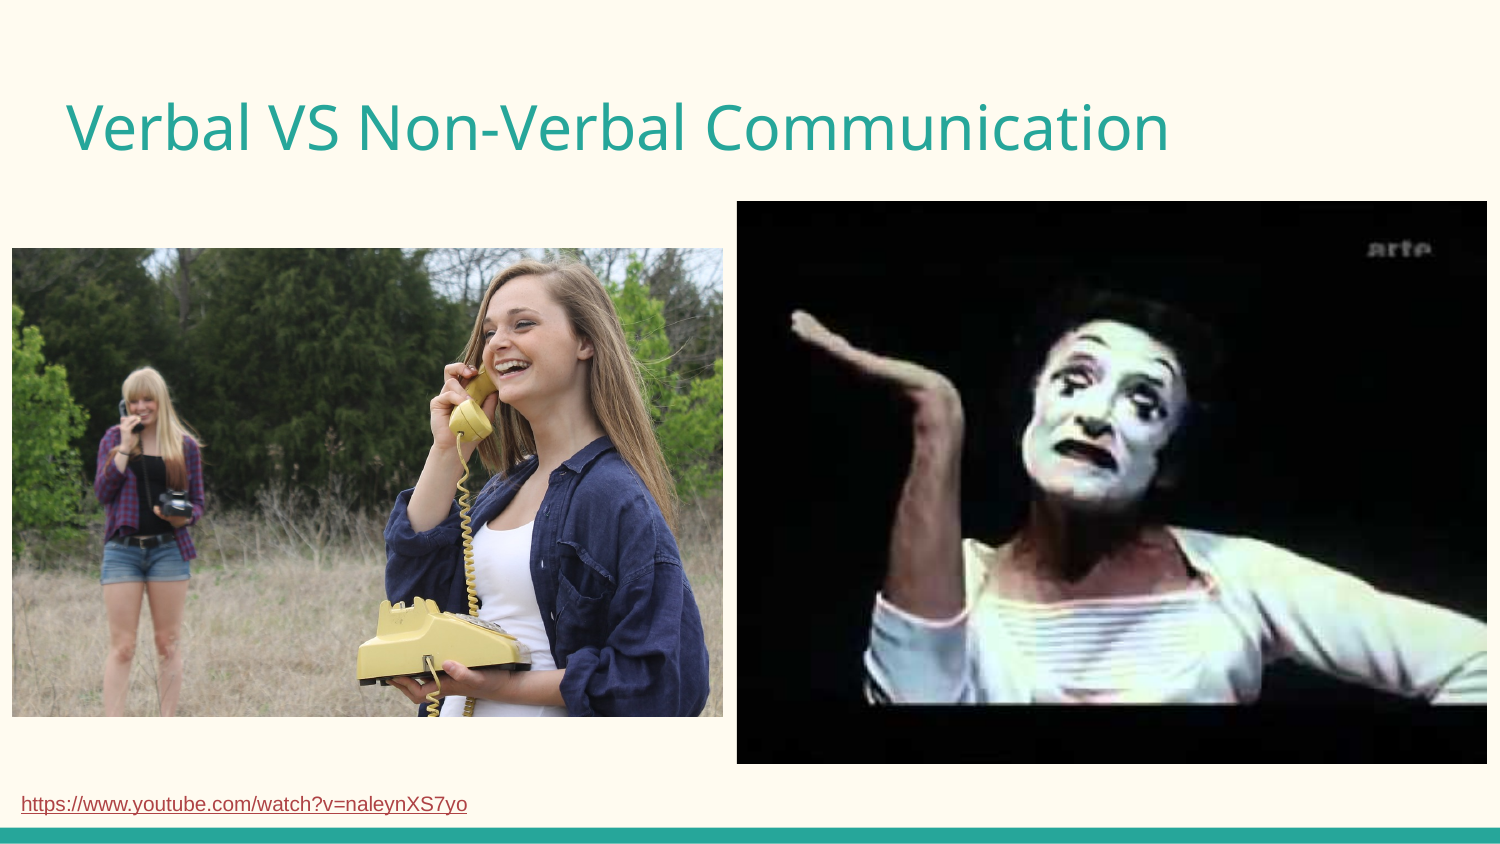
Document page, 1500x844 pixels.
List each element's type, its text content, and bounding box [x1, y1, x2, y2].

text_box [736, 201, 1487, 764]
text_box https://www.youtube.com/watch?v=naleynXS7yo [6, 763, 729, 843]
title Verbal VS Non-Verbal Communication [51, 72, 1449, 174]
picture [11, 247, 724, 718]
